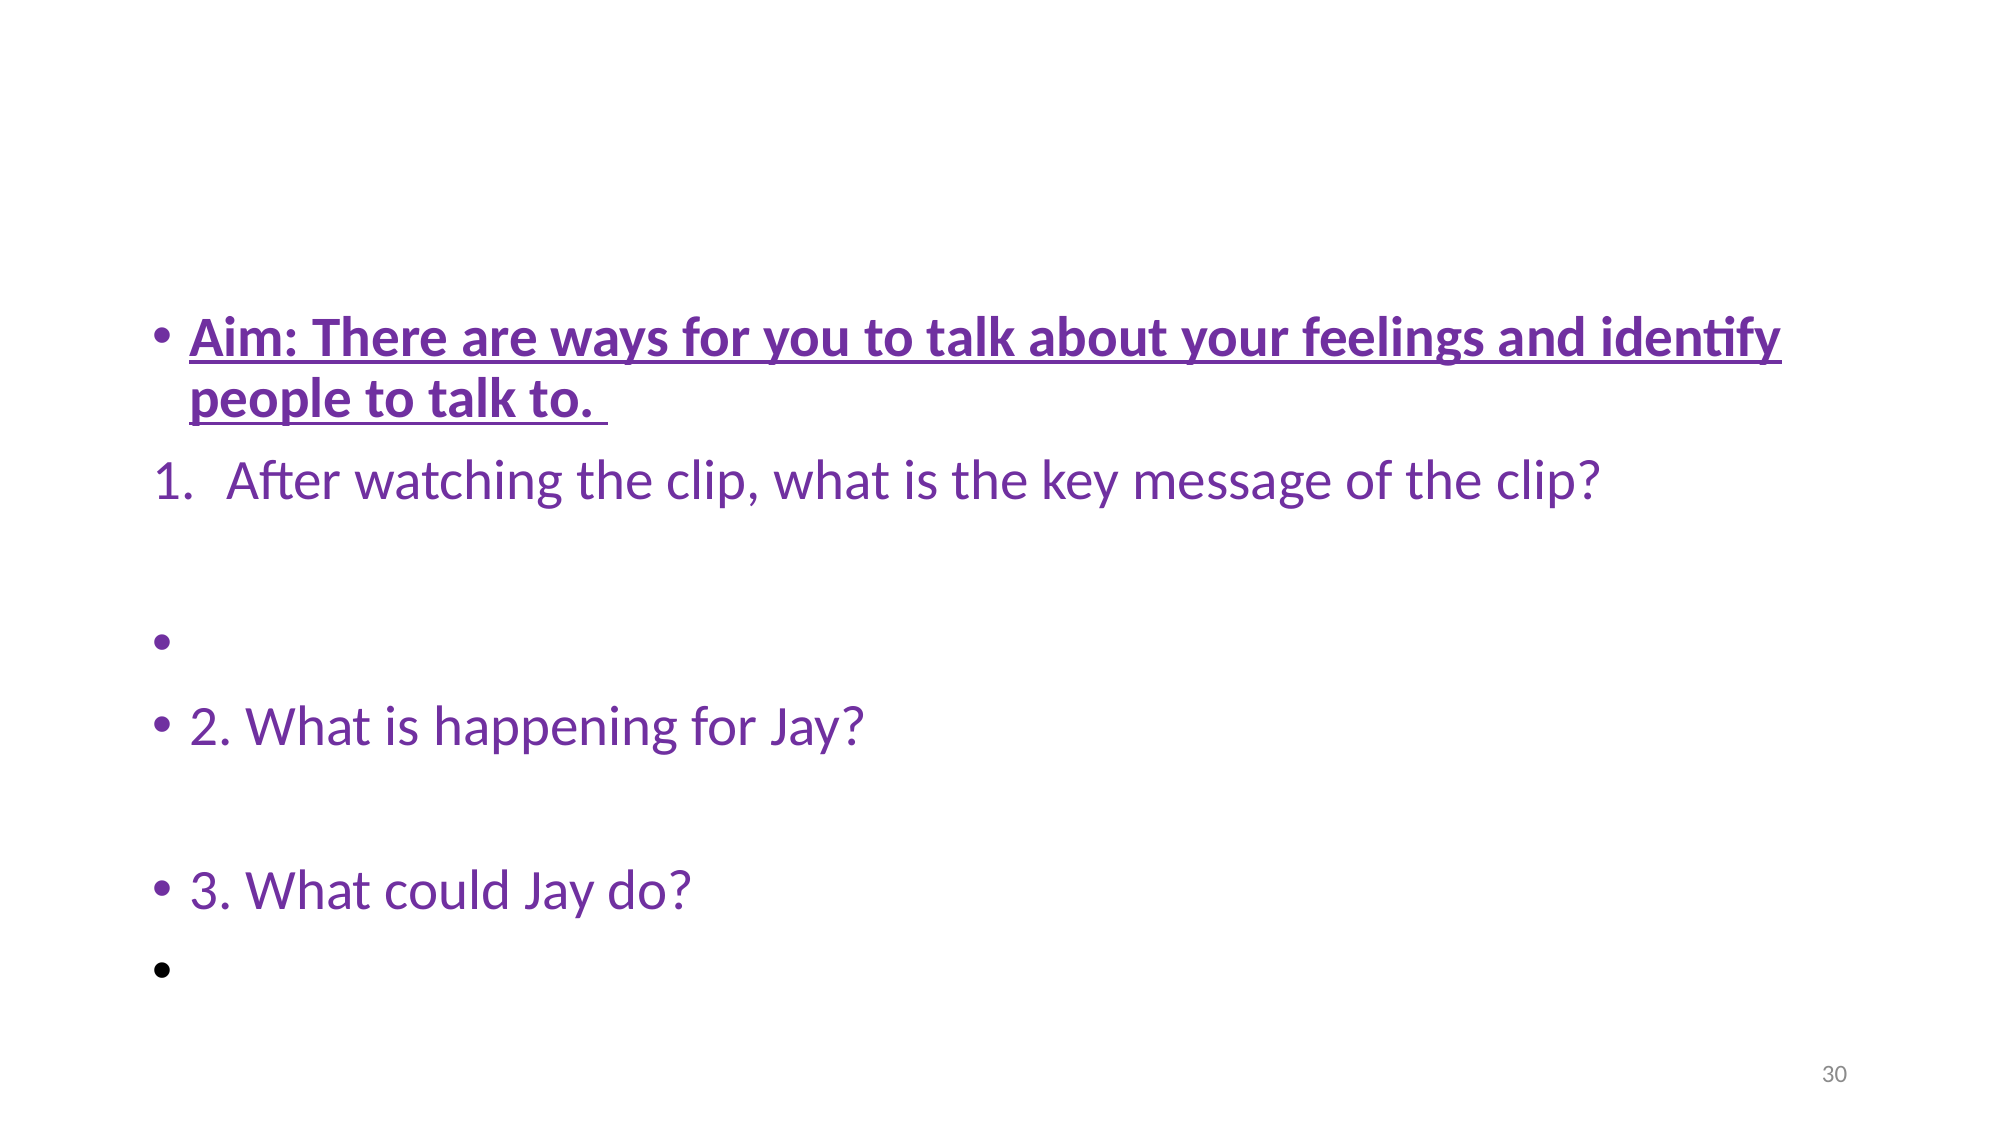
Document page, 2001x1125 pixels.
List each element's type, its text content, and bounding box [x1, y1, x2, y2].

list Aim: There are ways for you to talk about your feelings and identify people to talk to. After watching the clip, what is the key message of the clip? 2. What is happening for Jay? 3. What could Jay do? [137, 299, 1863, 1014]
slide_number 30 [1412, 1042, 1863, 1103]
